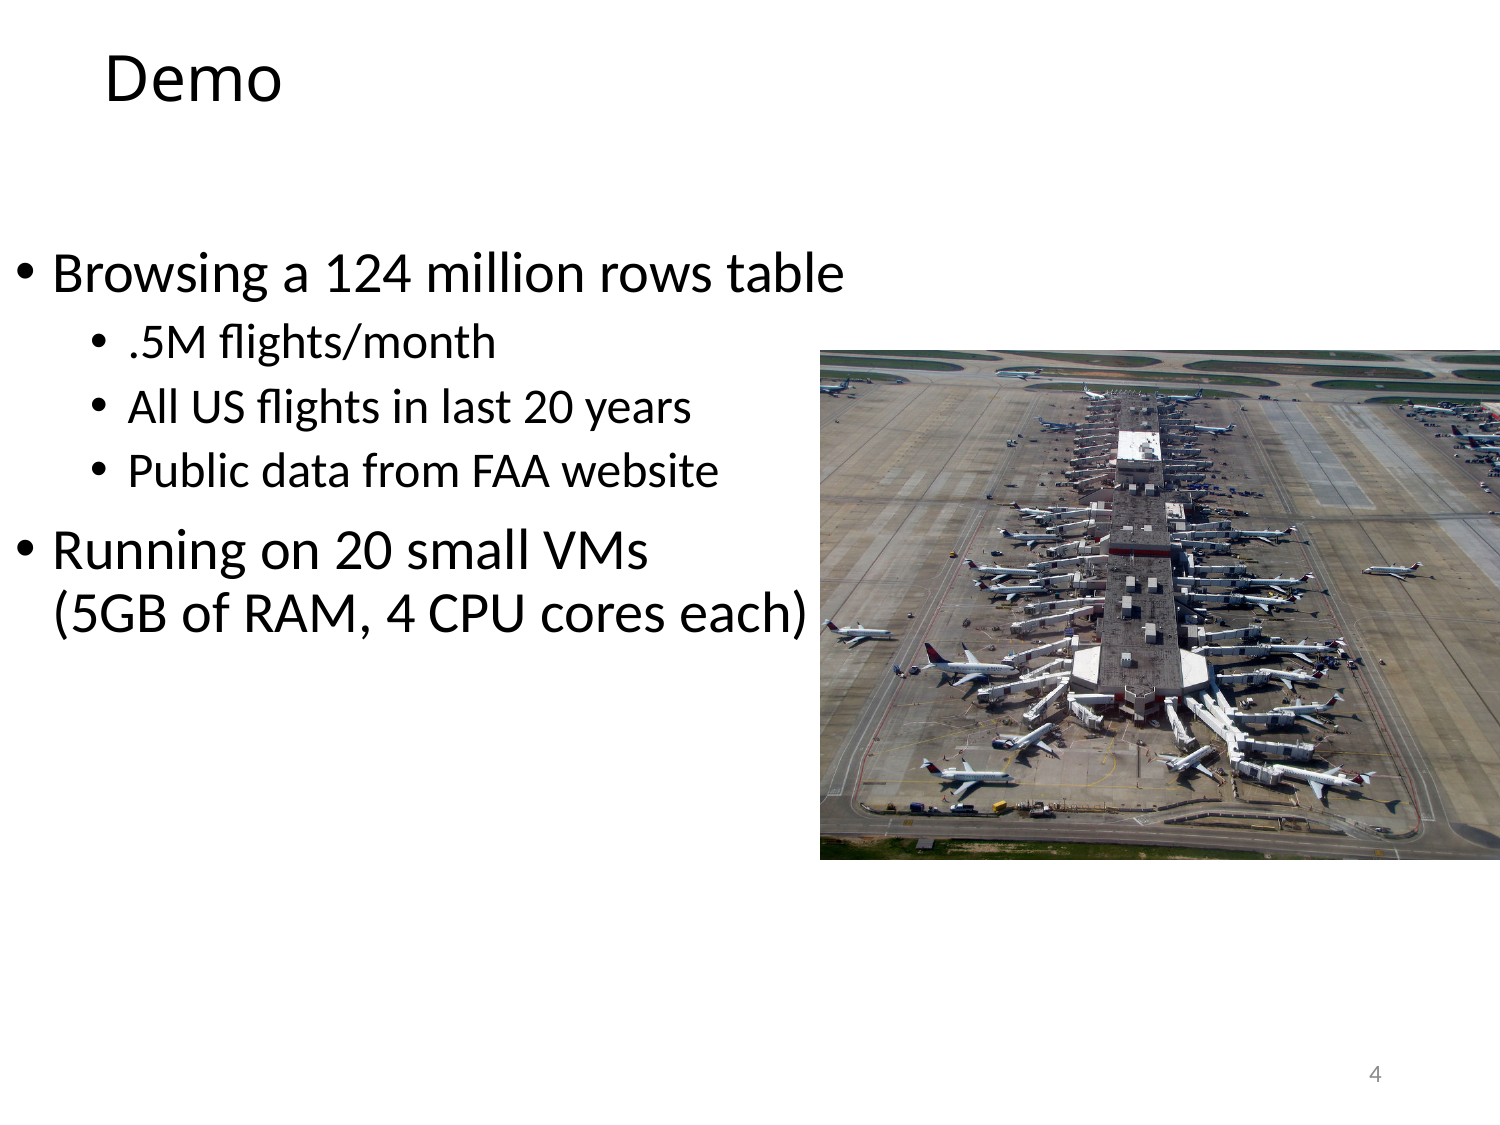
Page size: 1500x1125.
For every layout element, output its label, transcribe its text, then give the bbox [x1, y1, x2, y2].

slide_number 4 [1059, 1042, 1397, 1103]
list Browsing a 124 million rows table .5M flights/month All US flights in last 20 years Public data from FAA website Running on 20 small VMs (5GB of RAM, 4 CPU cores each) [0, 144, 871, 799]
title Demo [88, 38, 1383, 123]
picture [820, 350, 1500, 860]
